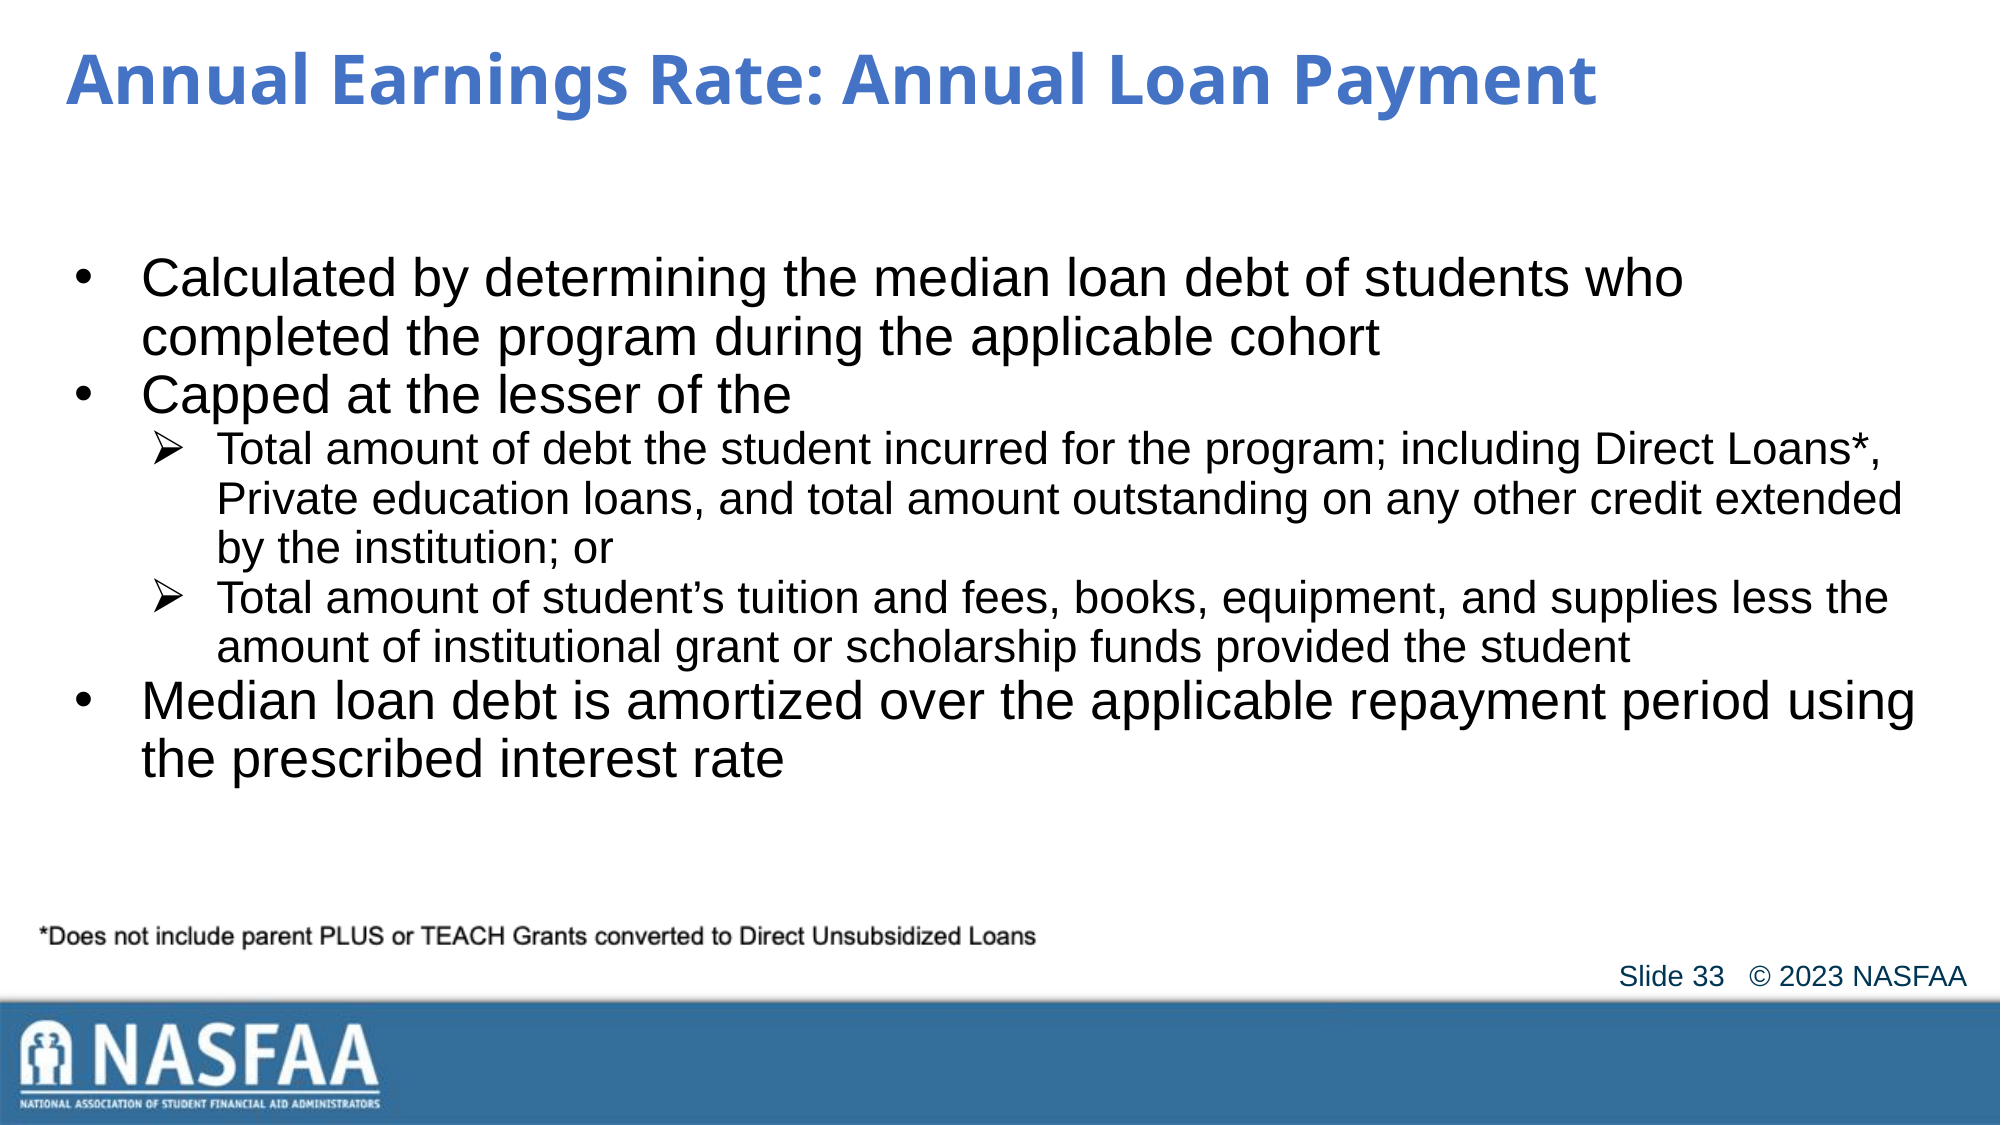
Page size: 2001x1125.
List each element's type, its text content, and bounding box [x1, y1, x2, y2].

title Annual Earnings Rate: Annual Loan Payment [51, 3, 1949, 221]
picture [0, 0, 2000, 1125]
list Calculated by determining the median loan debt of students who completed the program during the applicable cohort Capped at the lesser of the Total amount of debt the student incurred for the program; including Direct Loans*, Private education loans, and total amount outstanding on any other credit extended by the institution; or Total amount of student’s tuition and fees, books, equipment, and supplies less the amount of institutional grant or scholarship funds provided the student Median loan debt is amortized over the applicable repayment period using the prescribed interest rate [51, 242, 1949, 888]
